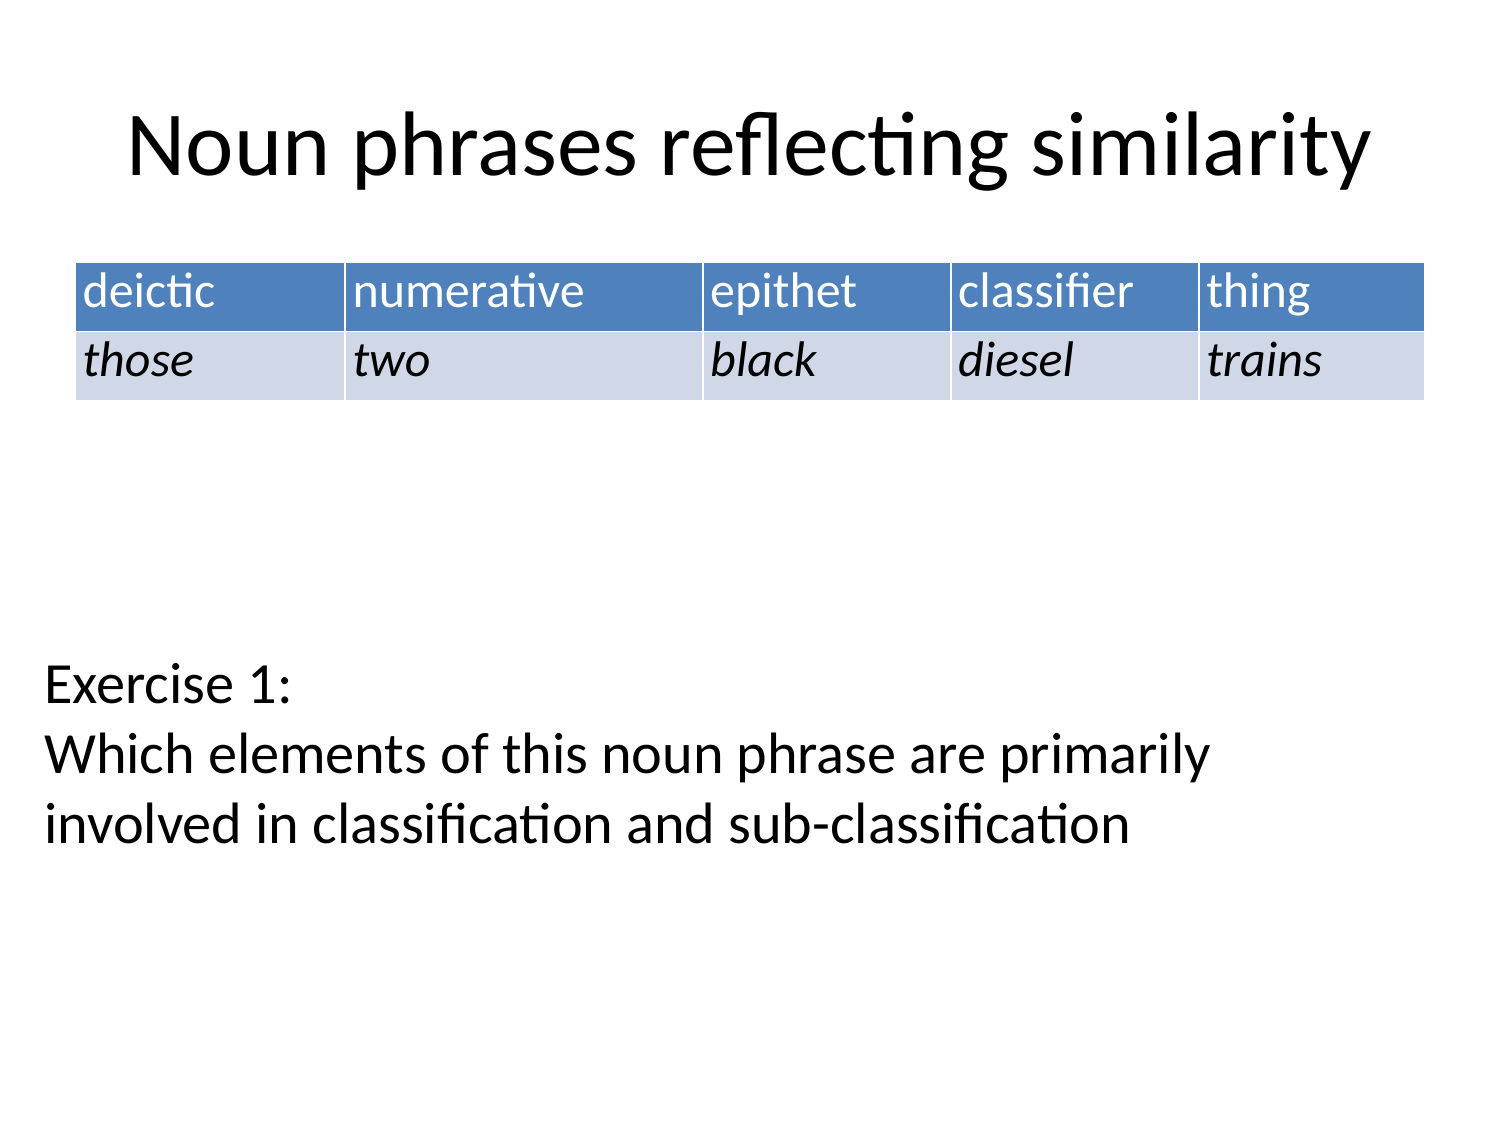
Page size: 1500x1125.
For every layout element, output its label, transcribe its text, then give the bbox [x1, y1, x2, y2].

text_box Exercise 1: Which elements of this noun phrase are primarily involved in classification and sub-classification [29, 587, 1388, 863]
table_cell those [76, 332, 344, 400]
table_header epithet [704, 263, 950, 331]
title Noun phrases reflecting similarity [75, 45, 1425, 233]
table_cell black [704, 332, 950, 400]
table_cell trains [1200, 332, 1424, 400]
table_header numerative [346, 263, 702, 331]
table_header thing [1200, 263, 1424, 331]
table_cell two [346, 332, 702, 400]
table_header deictic [76, 263, 344, 331]
table_cell diesel [952, 332, 1198, 400]
table_header classifier [952, 263, 1198, 331]
